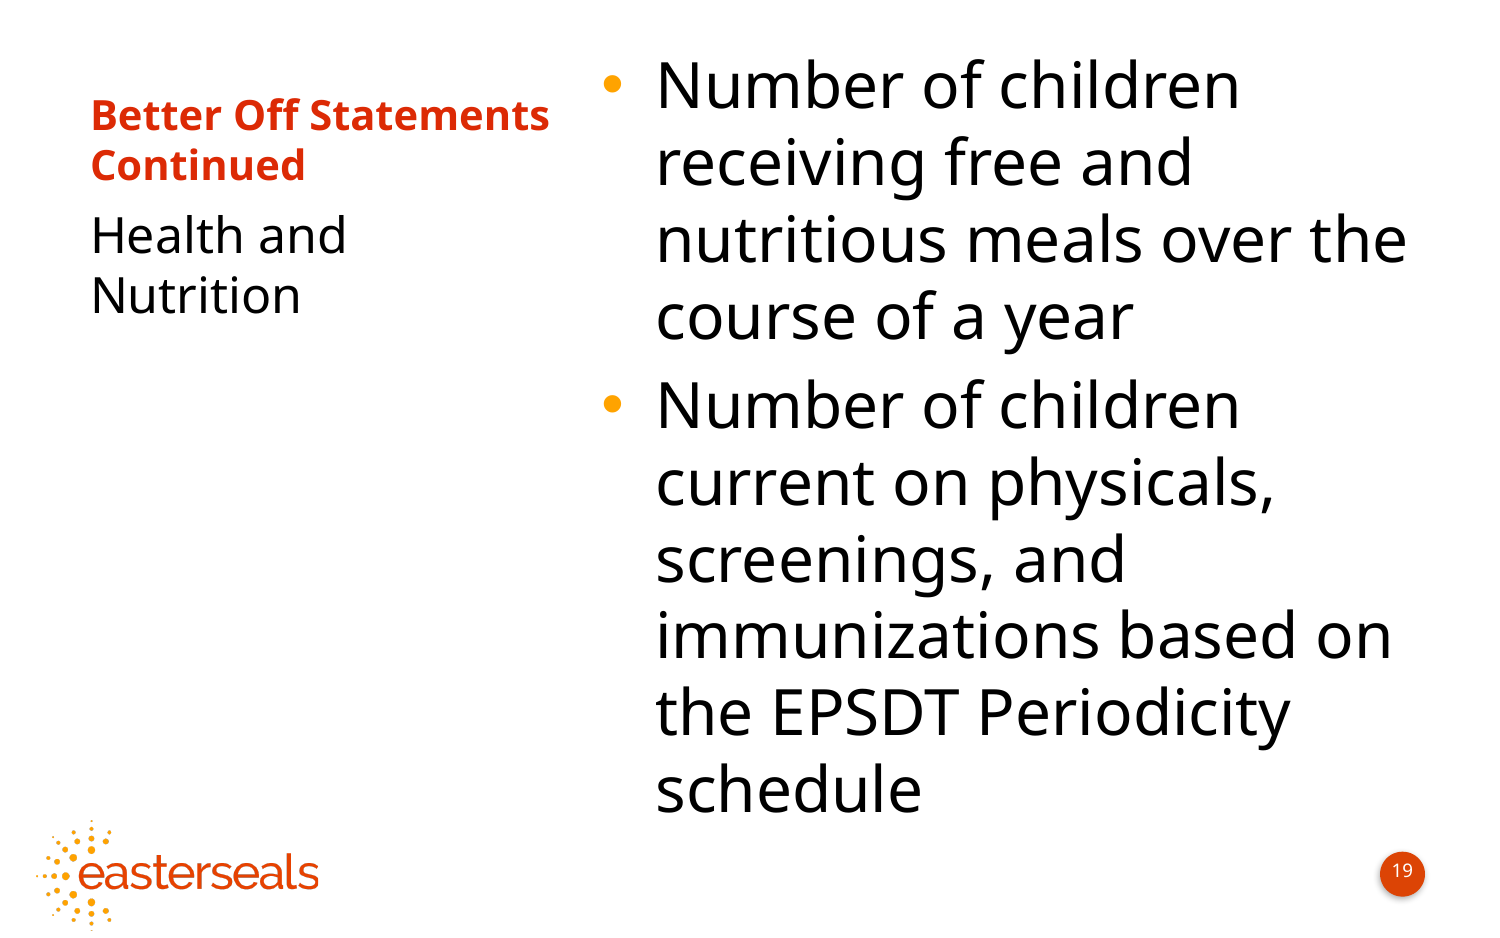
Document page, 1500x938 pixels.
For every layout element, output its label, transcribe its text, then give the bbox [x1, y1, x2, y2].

list Health and Nutrition [75, 196, 569, 838]
list Number of children receiving free and nutritious meals over the course of a year Number of children current on physicals, screenings, and immunizations based on the EPSDT Periodicity schedule [586, 37, 1425, 838]
title Better Off Statements Continued [75, 37, 569, 196]
slide_number 19 [1358, 846, 1447, 897]
